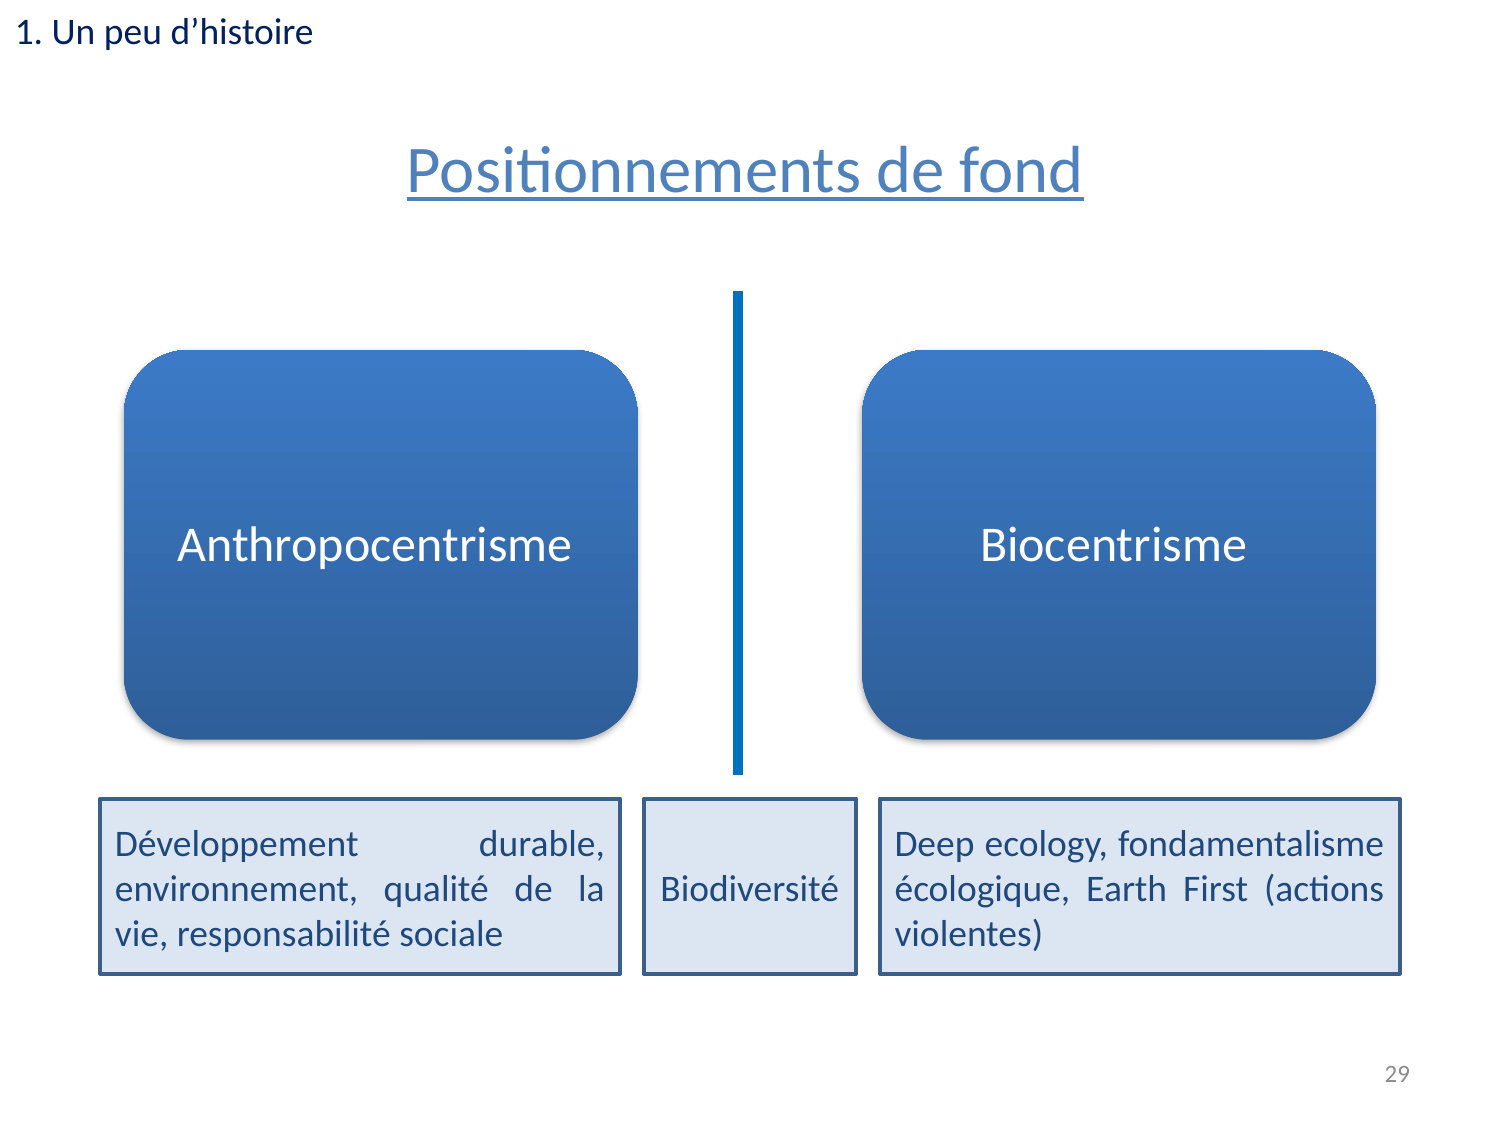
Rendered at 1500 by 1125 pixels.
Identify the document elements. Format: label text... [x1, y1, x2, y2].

slide_number 29 [1074, 1042, 1425, 1103]
text_box Développement durable, environnement, qualité de la vie, responsabilité sociale [98, 797, 622, 976]
text_box 1. Un peu d’histoire [0, 0, 1347, 60]
text_box Deep ecology, fondamentalisme écologique, Earth First (actions violentes) [878, 797, 1402, 976]
text_box Biocentrisme [862, 349, 1376, 740]
text_box Biodiversité [642, 797, 858, 976]
title Positionnements de fond [70, 58, 1421, 284]
text_box Anthropocentrisme [123, 349, 638, 740]
